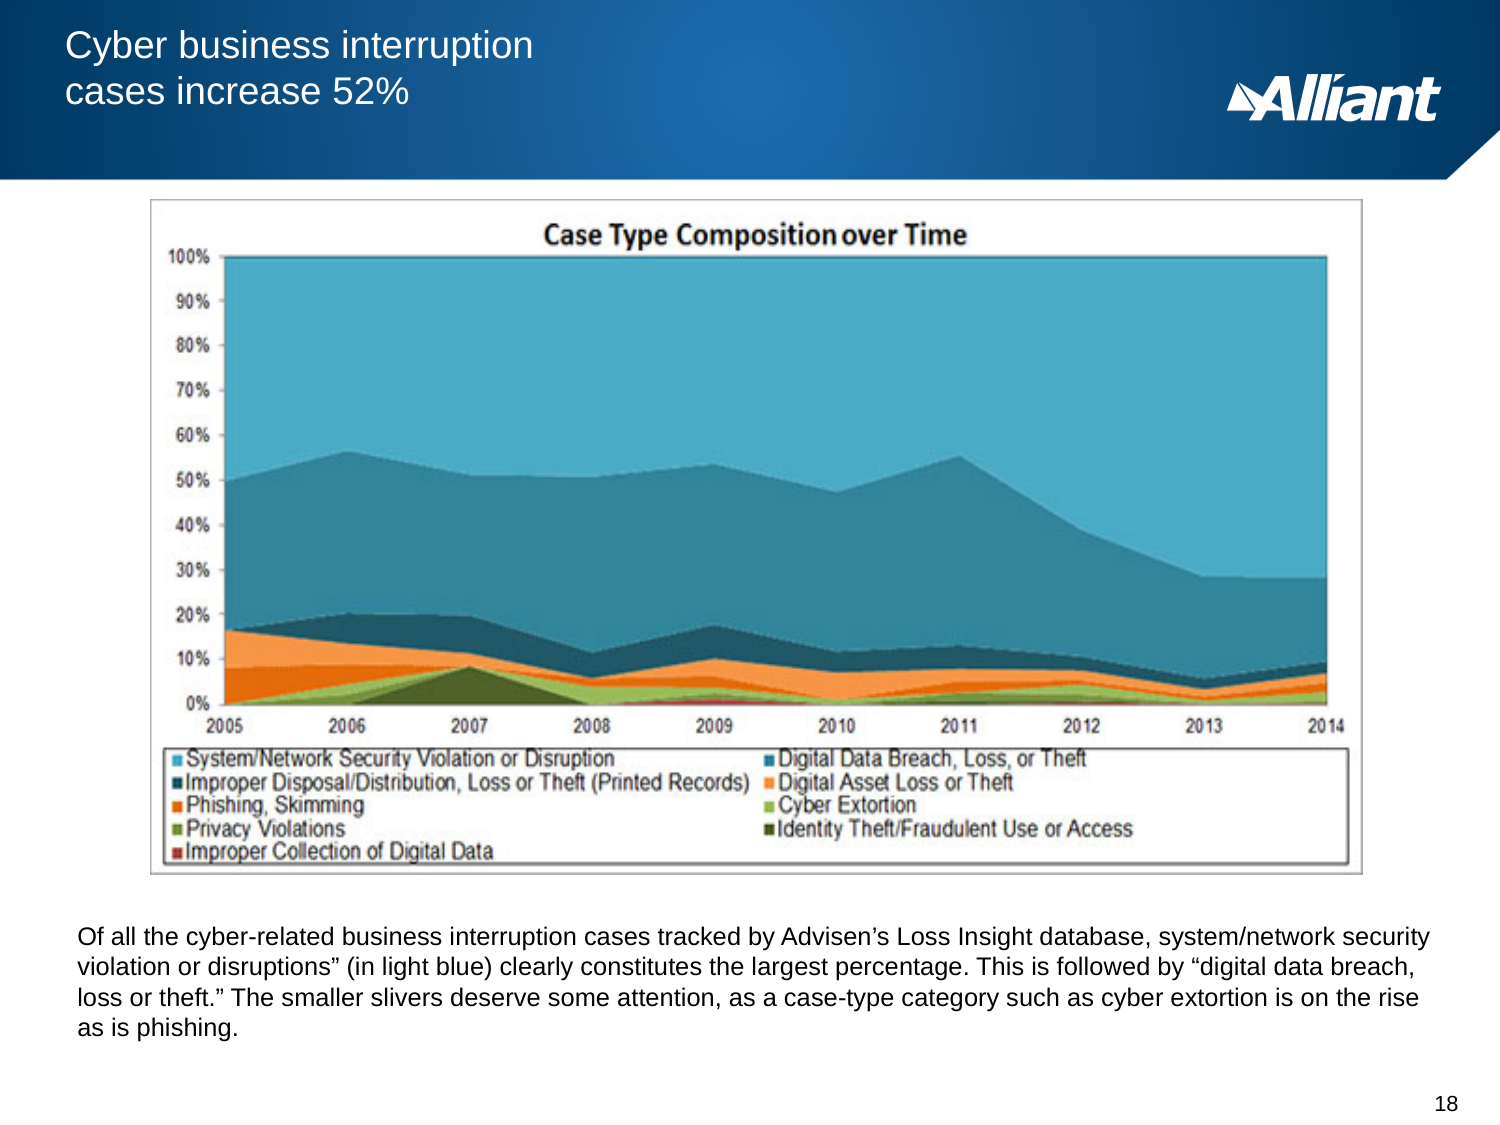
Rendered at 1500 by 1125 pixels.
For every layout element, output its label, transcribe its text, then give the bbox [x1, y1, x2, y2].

list Of all the cyber-related business interruption cases tracked by Advisen’s Loss Insight database, system/network security violation or disruptions” (in light blue) clearly constitutes the largest percentage. This is followed by “digital data breach, loss or theft.” The smaller slivers deserve some attention, as a case-type category such as cyber extortion is on the rise as is phishing. [62, 912, 1450, 1050]
text_box 18 [1424, 1093, 1468, 1116]
title Cyber business interruption cases increase 52% [50, 12, 1388, 163]
picture [0, 0, 1500, 1125]
